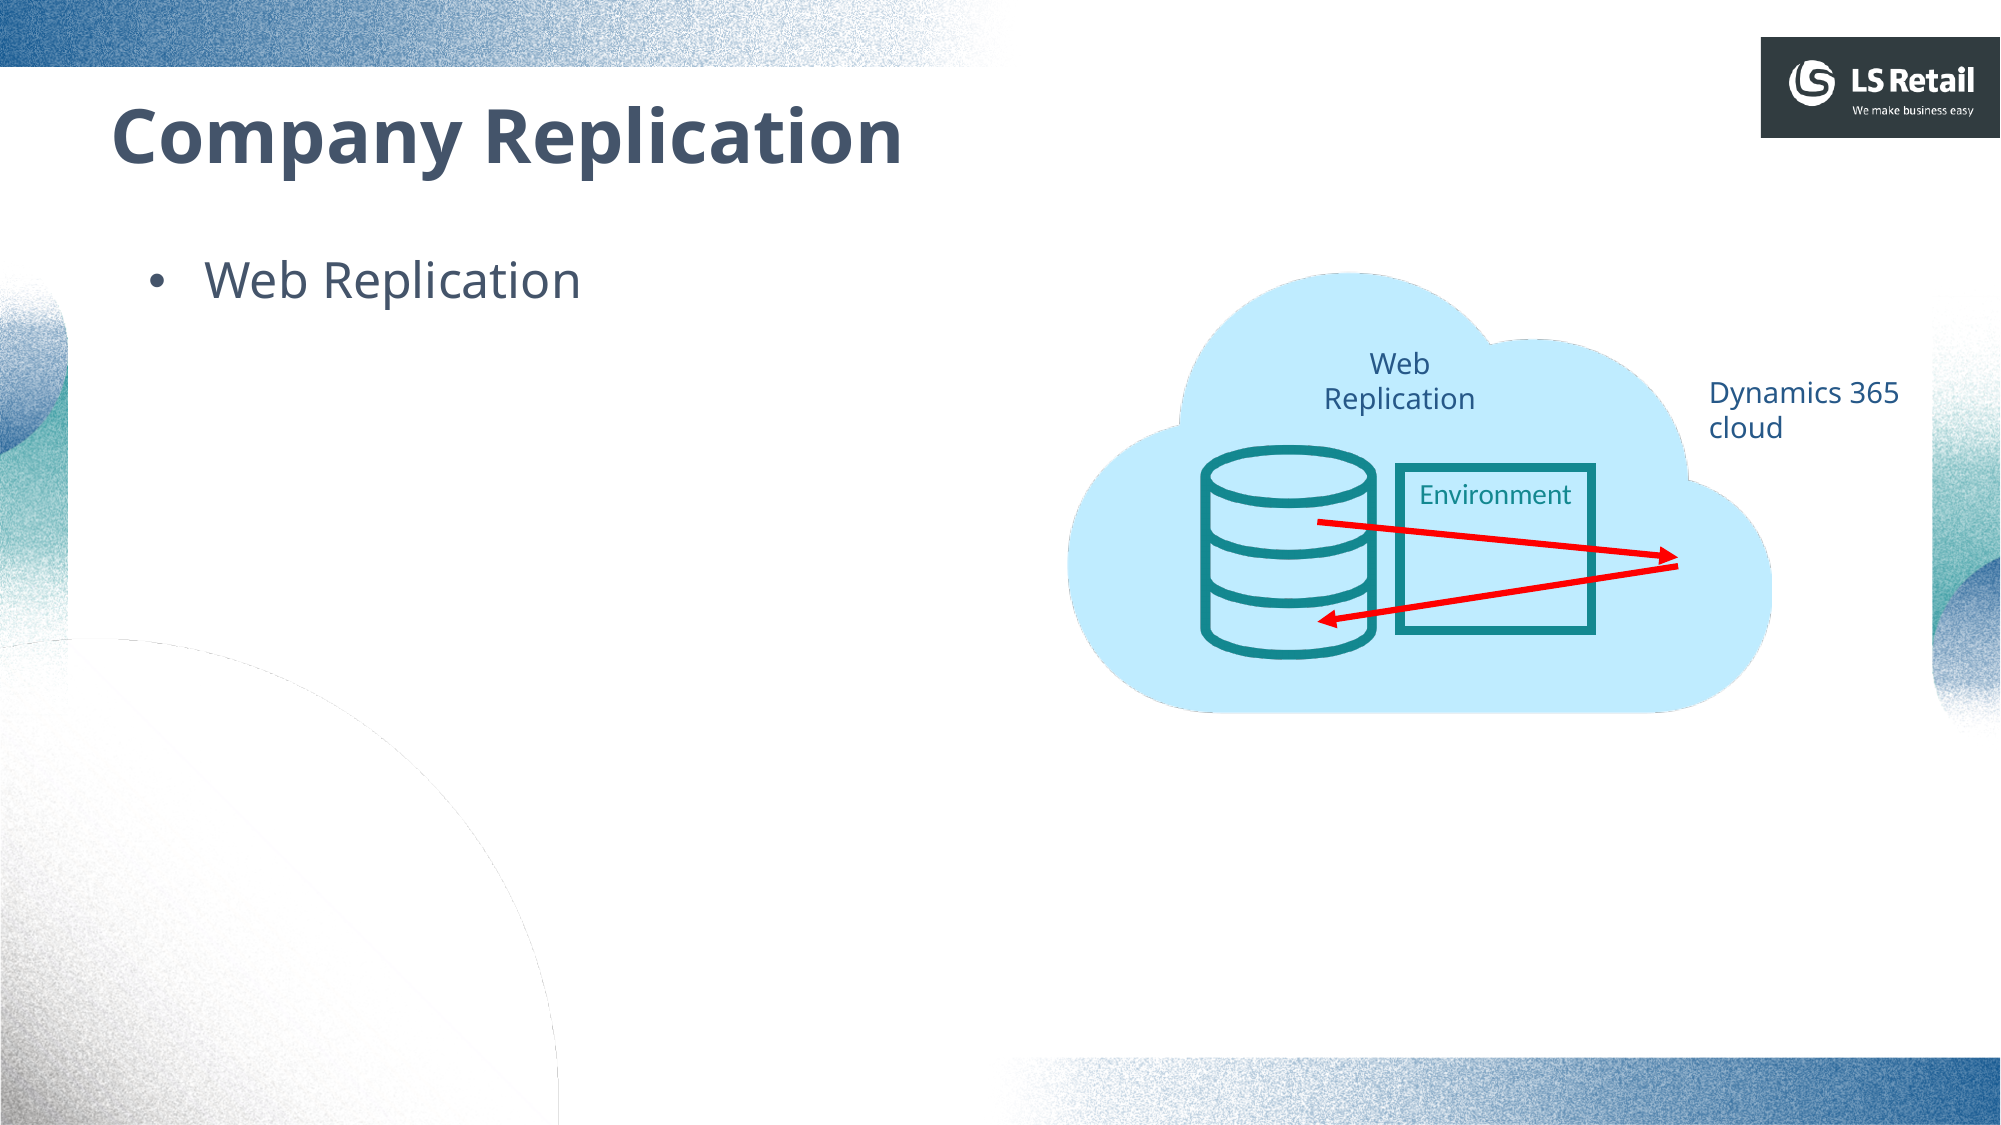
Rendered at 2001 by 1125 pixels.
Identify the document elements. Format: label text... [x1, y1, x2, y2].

picture [1933, 262, 2000, 749]
picture [1067, 161, 1772, 825]
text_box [1317, 566, 1679, 622]
picture [0, 0, 1029, 67]
text_box Dynamics 365 cloud [1772, 367, 1939, 453]
picture [972, 1058, 2000, 1124]
picture [0, 261, 562, 1124]
list Company Replication [96, 91, 1277, 187]
text_box Web Replication [96, 248, 865, 1070]
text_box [1317, 521, 1679, 558]
